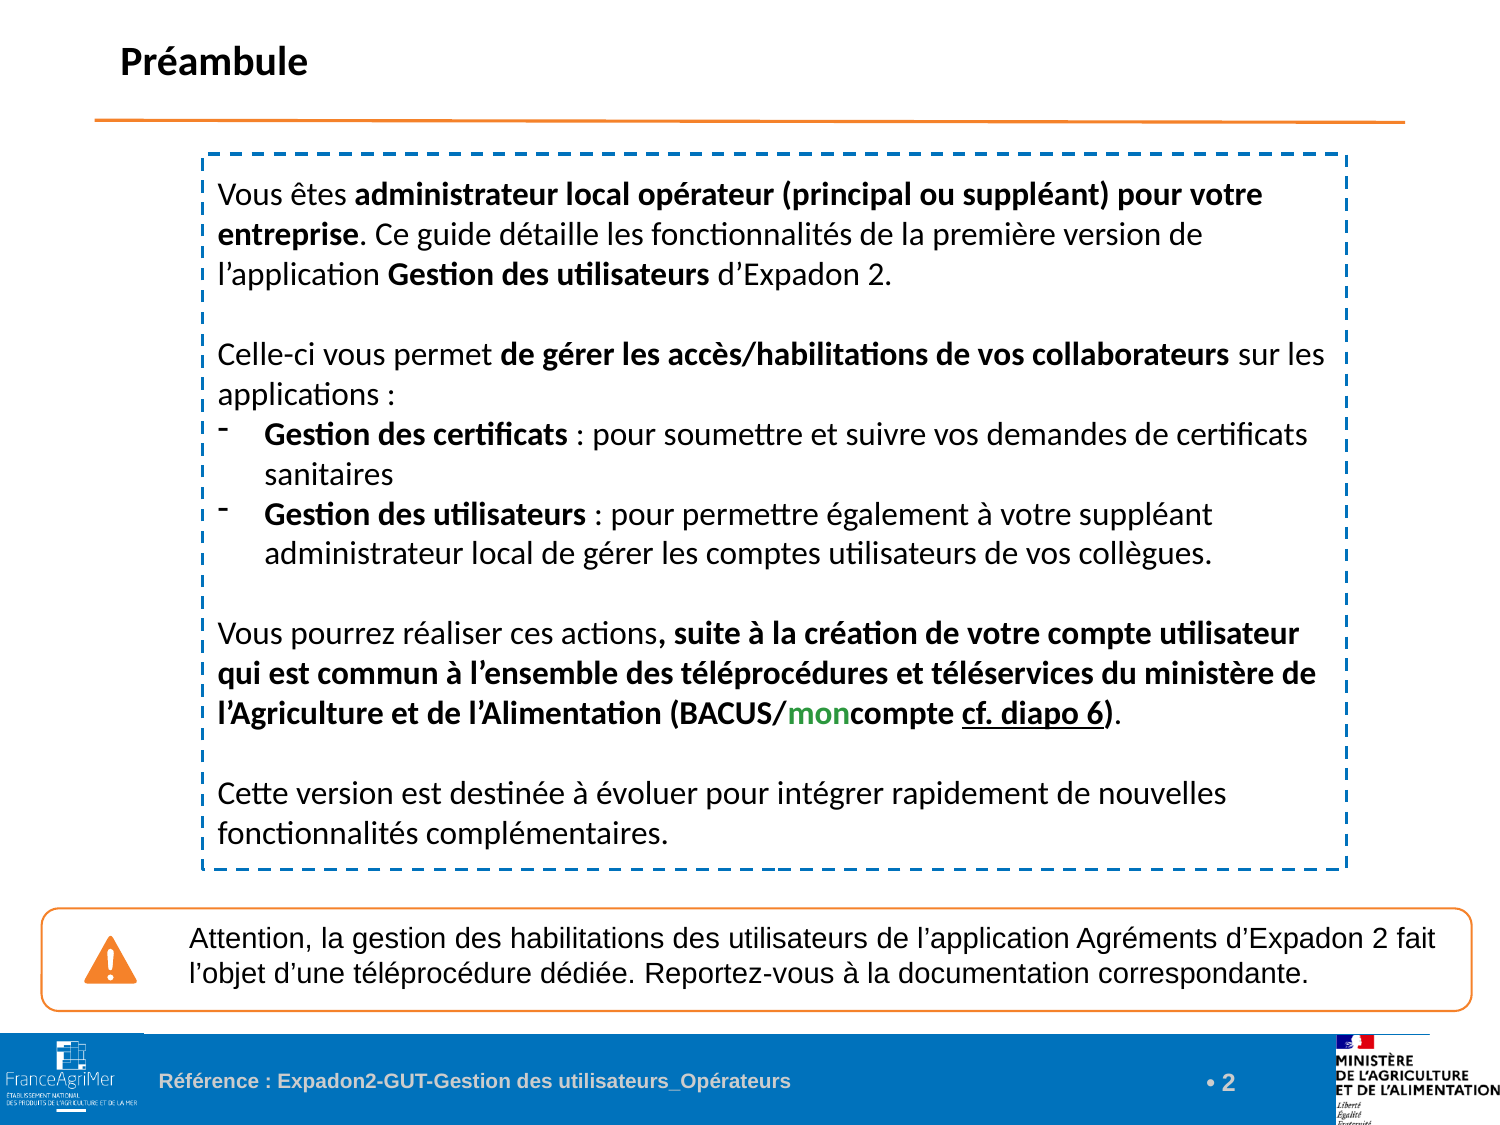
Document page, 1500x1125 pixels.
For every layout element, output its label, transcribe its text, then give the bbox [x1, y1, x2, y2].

text_box Vous êtes administrateur local opérateur (principal ou suppléant) pour votre entreprise. Ce guide détaille les fonctionnalités de la première version de l’application Gestion des utilisateurs d’Expadon 2. Celle-ci vous permet de gérer les accès/habilitations de vos collaborateurs sur les applications : Gestion des certificats : pour soumettre et suivre vos demandes de certificats sanitaires Gestion des utilisateurs : pour permettre également à votre suppléant administrateur local de gérer les comptes utilisateurs de vos collègues. Vous pourrez réaliser ces actions, suite à la création de votre compte utilisateur qui est commun à l’ensemble des téléprocédures et téléservices du ministère de l’Agriculture et de l’Alimentation (BACUS/moncompte cf. diapo 6). Cette version est destinée à évoluer pour intégrer rapidement de nouvelles fonctionnalités complémentaires. [201, 152, 1349, 872]
text_box Préambule [120, 9, 1429, 116]
picture [1336, 1035, 1500, 1125]
picture [0, 1033, 144, 1125]
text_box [41, 908, 1472, 1012]
